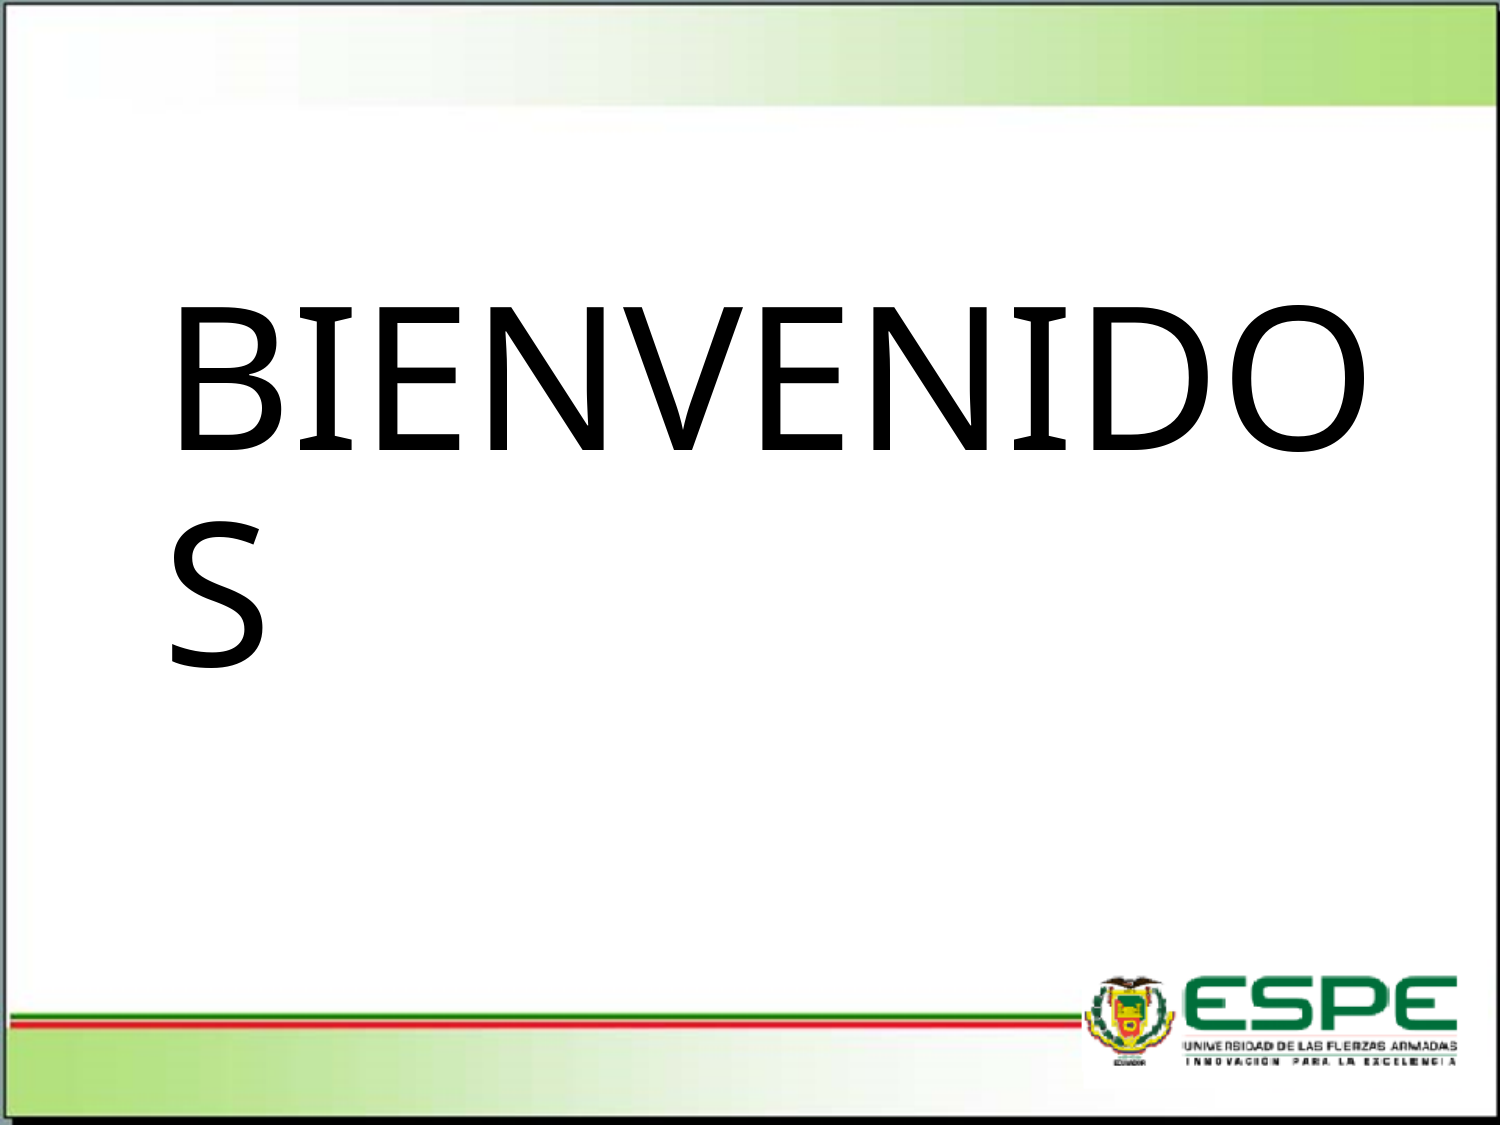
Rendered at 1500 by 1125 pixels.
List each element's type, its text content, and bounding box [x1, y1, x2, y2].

picture [0, 0, 1500, 1125]
title BIENVENIDOS [147, 385, 1442, 603]
